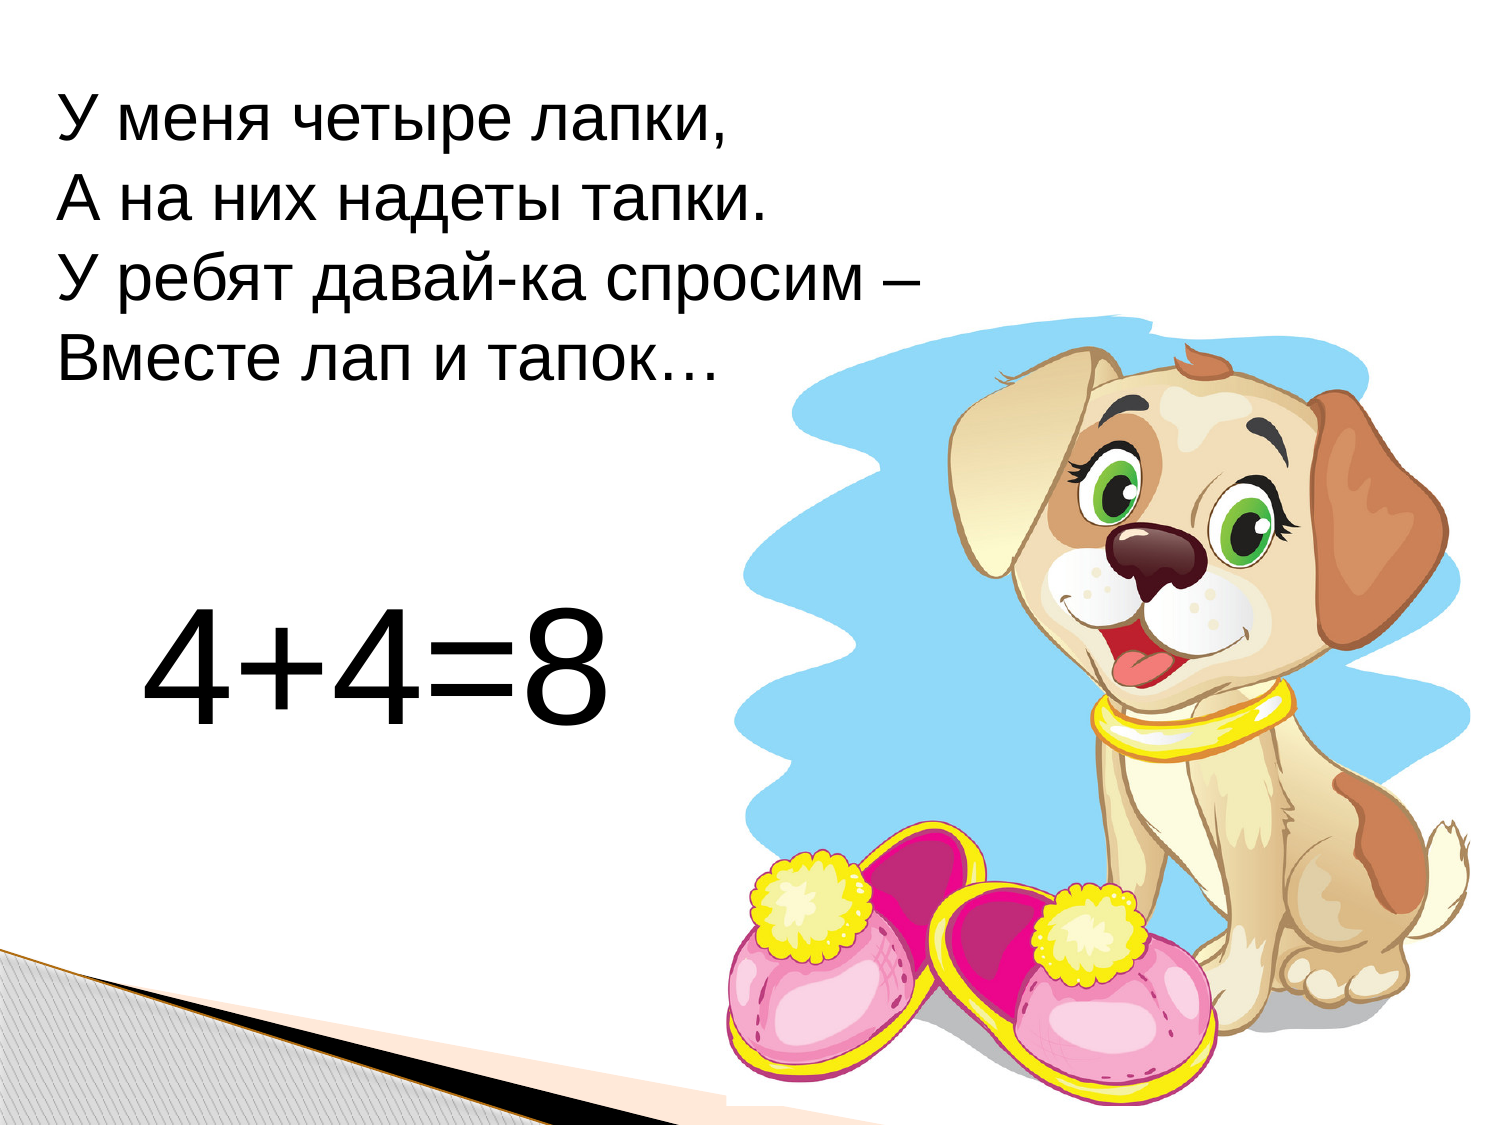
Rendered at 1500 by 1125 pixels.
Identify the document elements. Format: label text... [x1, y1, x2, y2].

text_box У меня четыре лапки, А на них надеты тапки. У ребят давай-ка спросим – Вместе лап и тапок… [41, 66, 951, 401]
picture [726, 314, 1471, 1106]
text_box 4+4=8 [126, 550, 630, 766]
